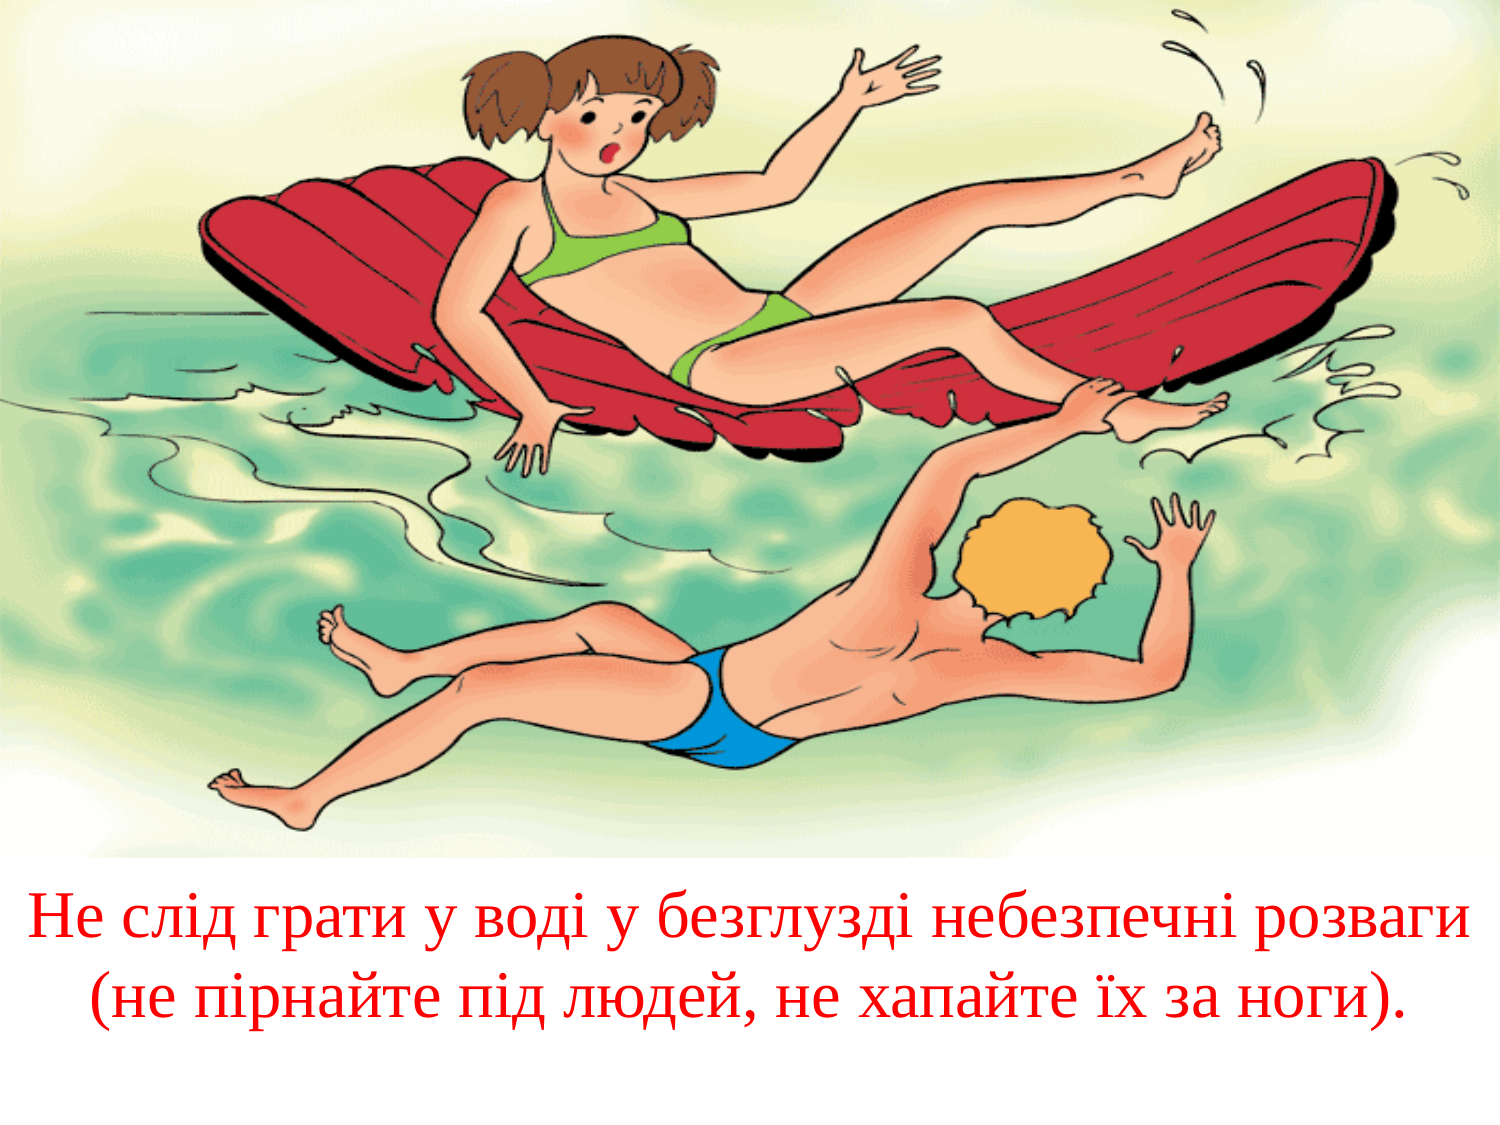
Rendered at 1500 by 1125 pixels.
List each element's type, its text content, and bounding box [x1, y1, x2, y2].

title Не слід грати у воді у безглузді небезпечні розваги (не пірнайте під людей, не хапайте їх за ноги). [0, 864, 1500, 1125]
picture [0, 0, 1500, 858]
